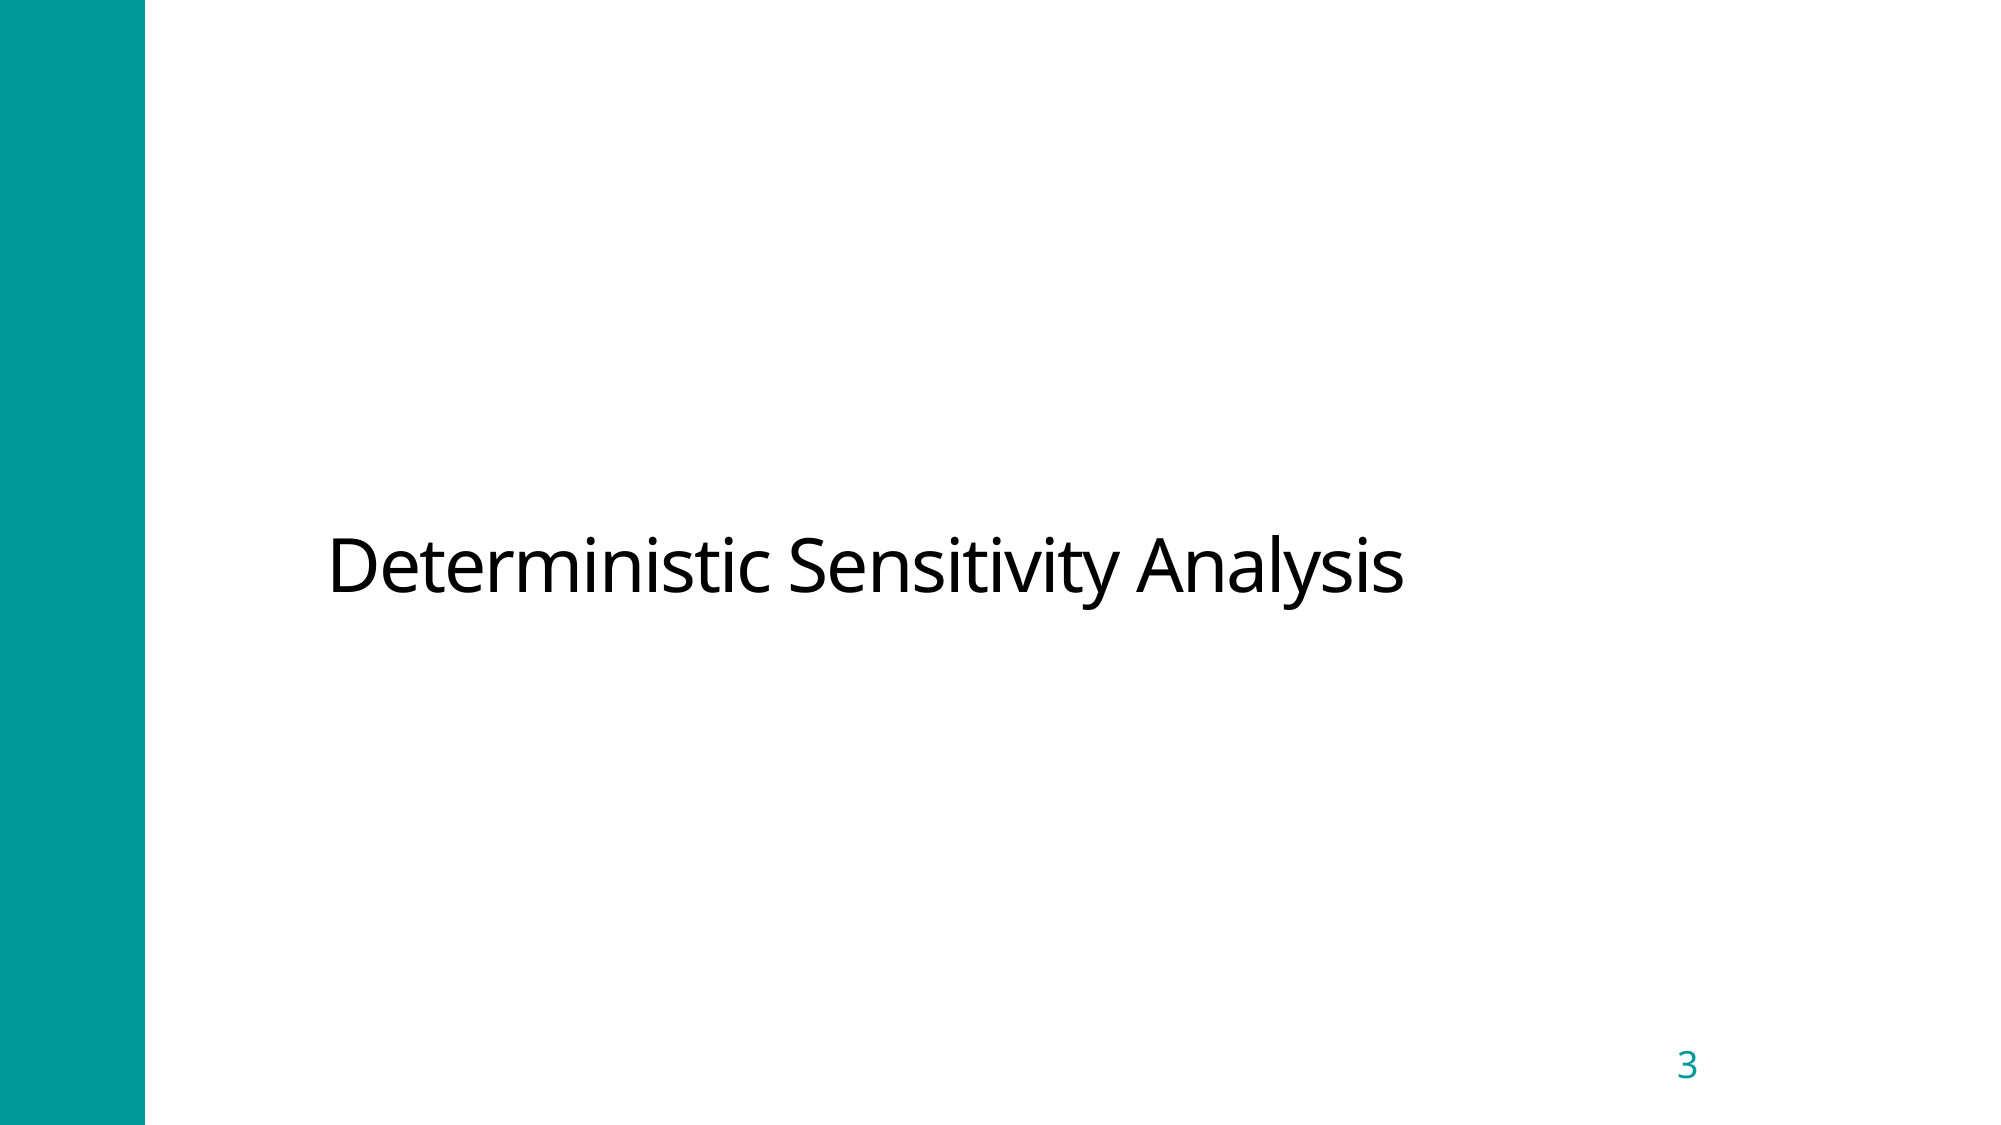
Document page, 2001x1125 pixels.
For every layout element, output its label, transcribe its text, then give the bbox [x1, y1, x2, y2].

slide_number 3 [1641, 1022, 1734, 1111]
title Deterministic Sensitivity Analysis [222, 468, 1511, 657]
